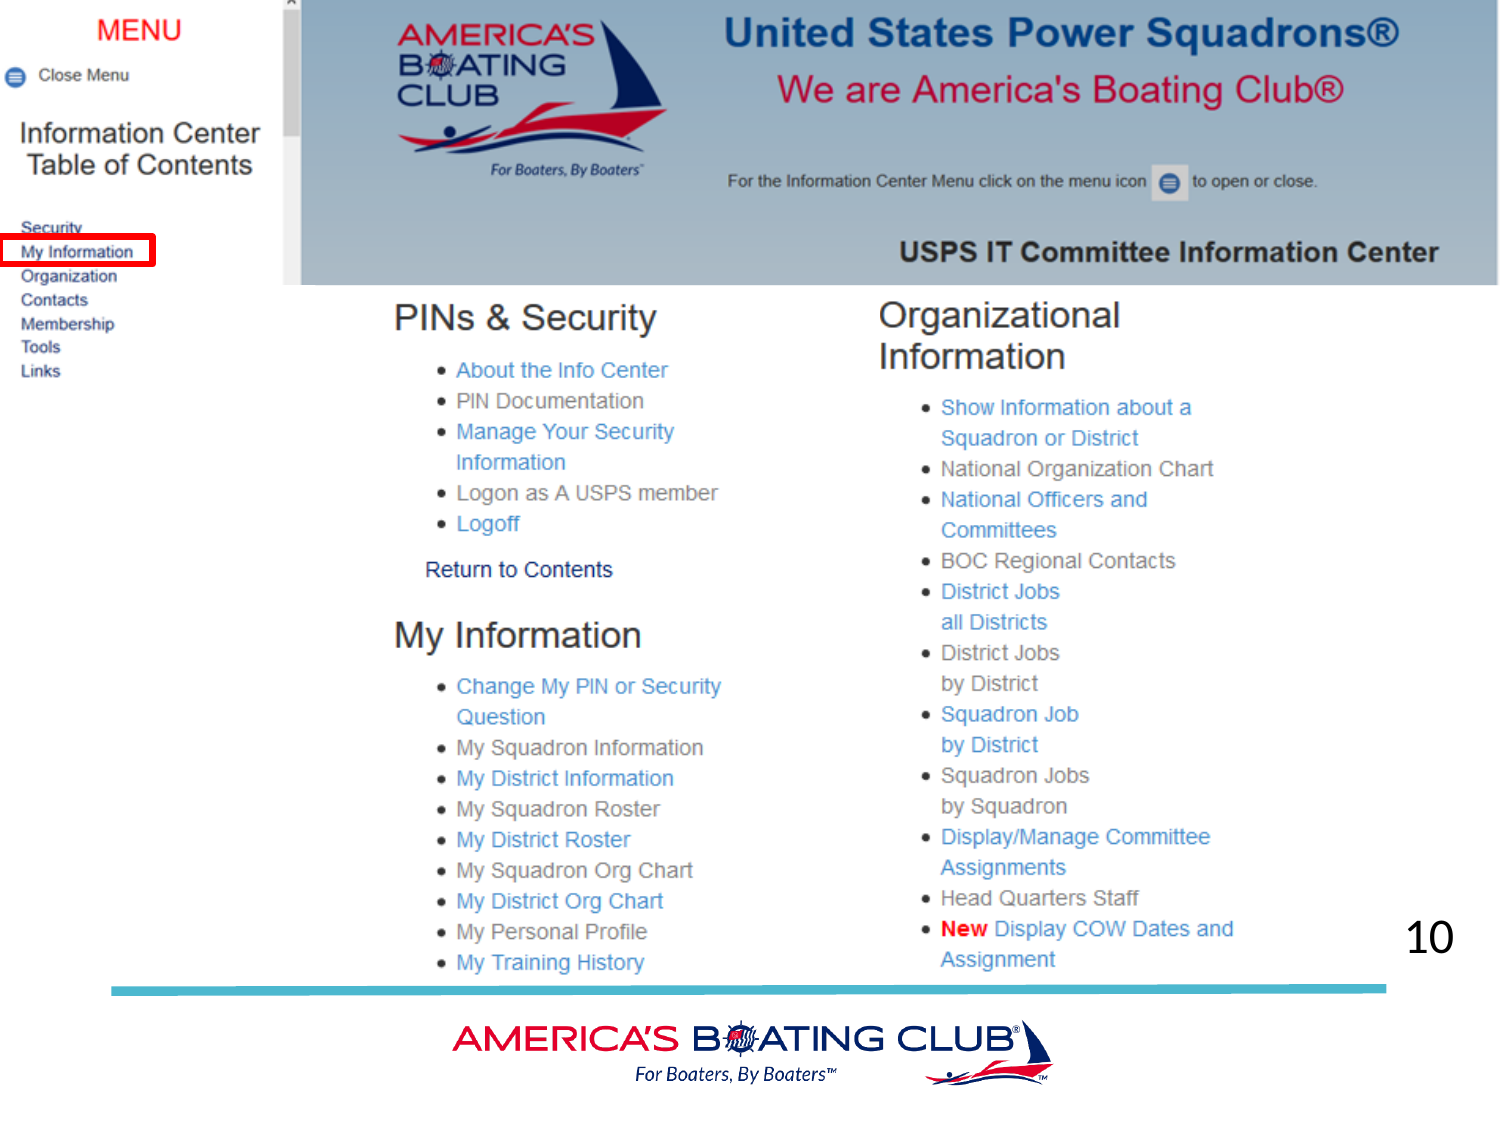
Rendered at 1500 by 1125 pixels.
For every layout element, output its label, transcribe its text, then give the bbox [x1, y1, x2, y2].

picture [427, 1001, 1076, 1110]
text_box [0, 0, 1500, 413]
text_box 10 [1388, 895, 1469, 971]
picture [394, 289, 759, 984]
picture [880, 291, 1242, 984]
